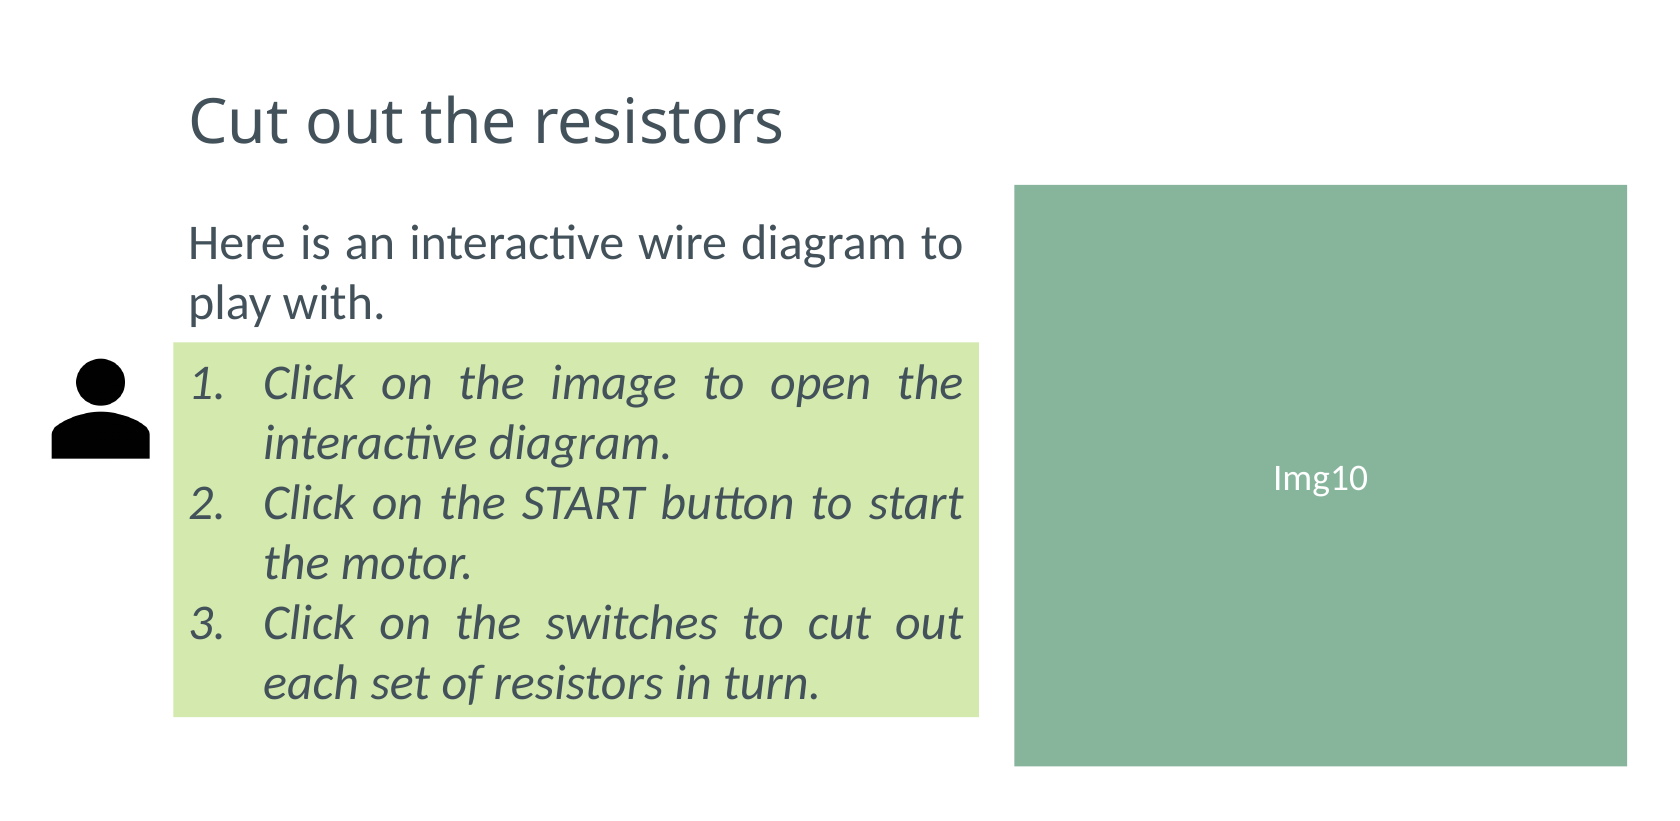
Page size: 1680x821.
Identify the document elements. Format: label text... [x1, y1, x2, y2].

text_box Click on the image to open the interactive diagram. Click on the START button to start the motor. Click on the switches to cut out each set of resistors in turn. [173, 342, 979, 718]
picture [27, 338, 174, 479]
text_box Img10 [1013, 184, 1628, 767]
text_box Here is an interactive wire diagram to play with. [173, 202, 979, 338]
title Cut out the resistors [173, 43, 1433, 203]
